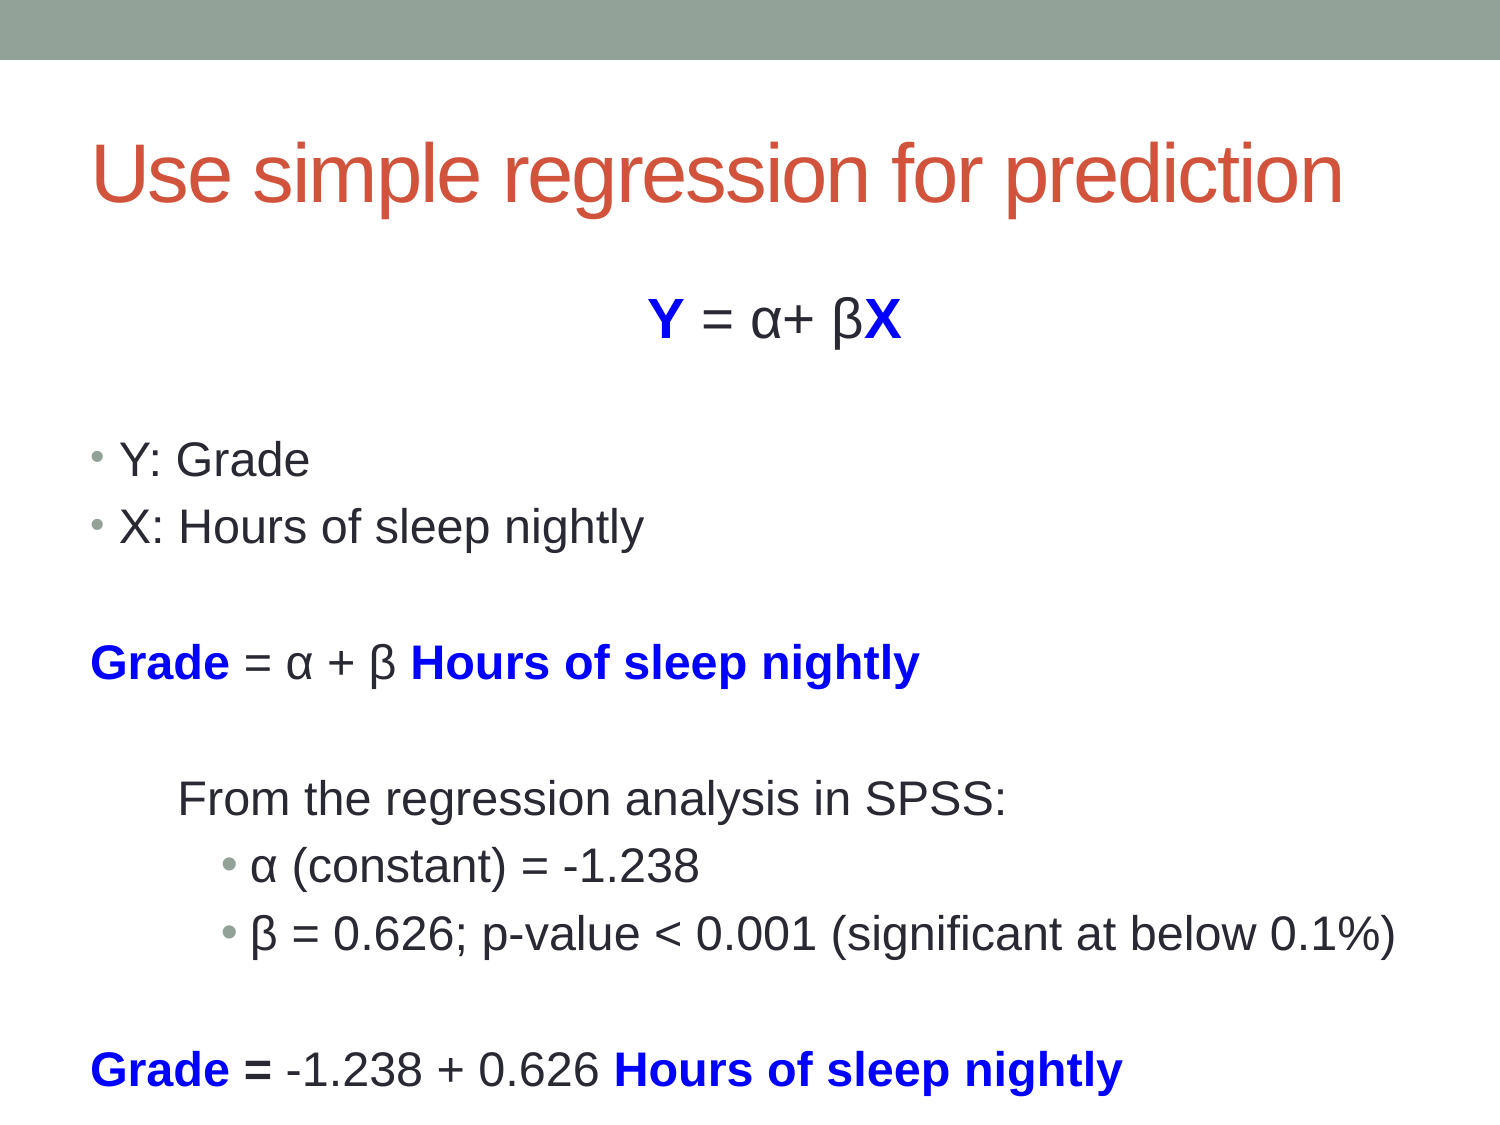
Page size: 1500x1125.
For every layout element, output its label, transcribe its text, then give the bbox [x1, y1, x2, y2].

list Y = α+ βX Y: Grade X: Hours of sleep nightly Grade = α + β Hours of sleep nightly From the regression analysis in SPSS: α (constant) = -1.238 β = 0.626; p-value < 0.001 (significant at below 0.1%) Grade = -1.238 + 0.626 Hours of sleep nightly [75, 275, 1475, 1113]
title Use simple regression for prediction [75, 87, 1425, 250]
